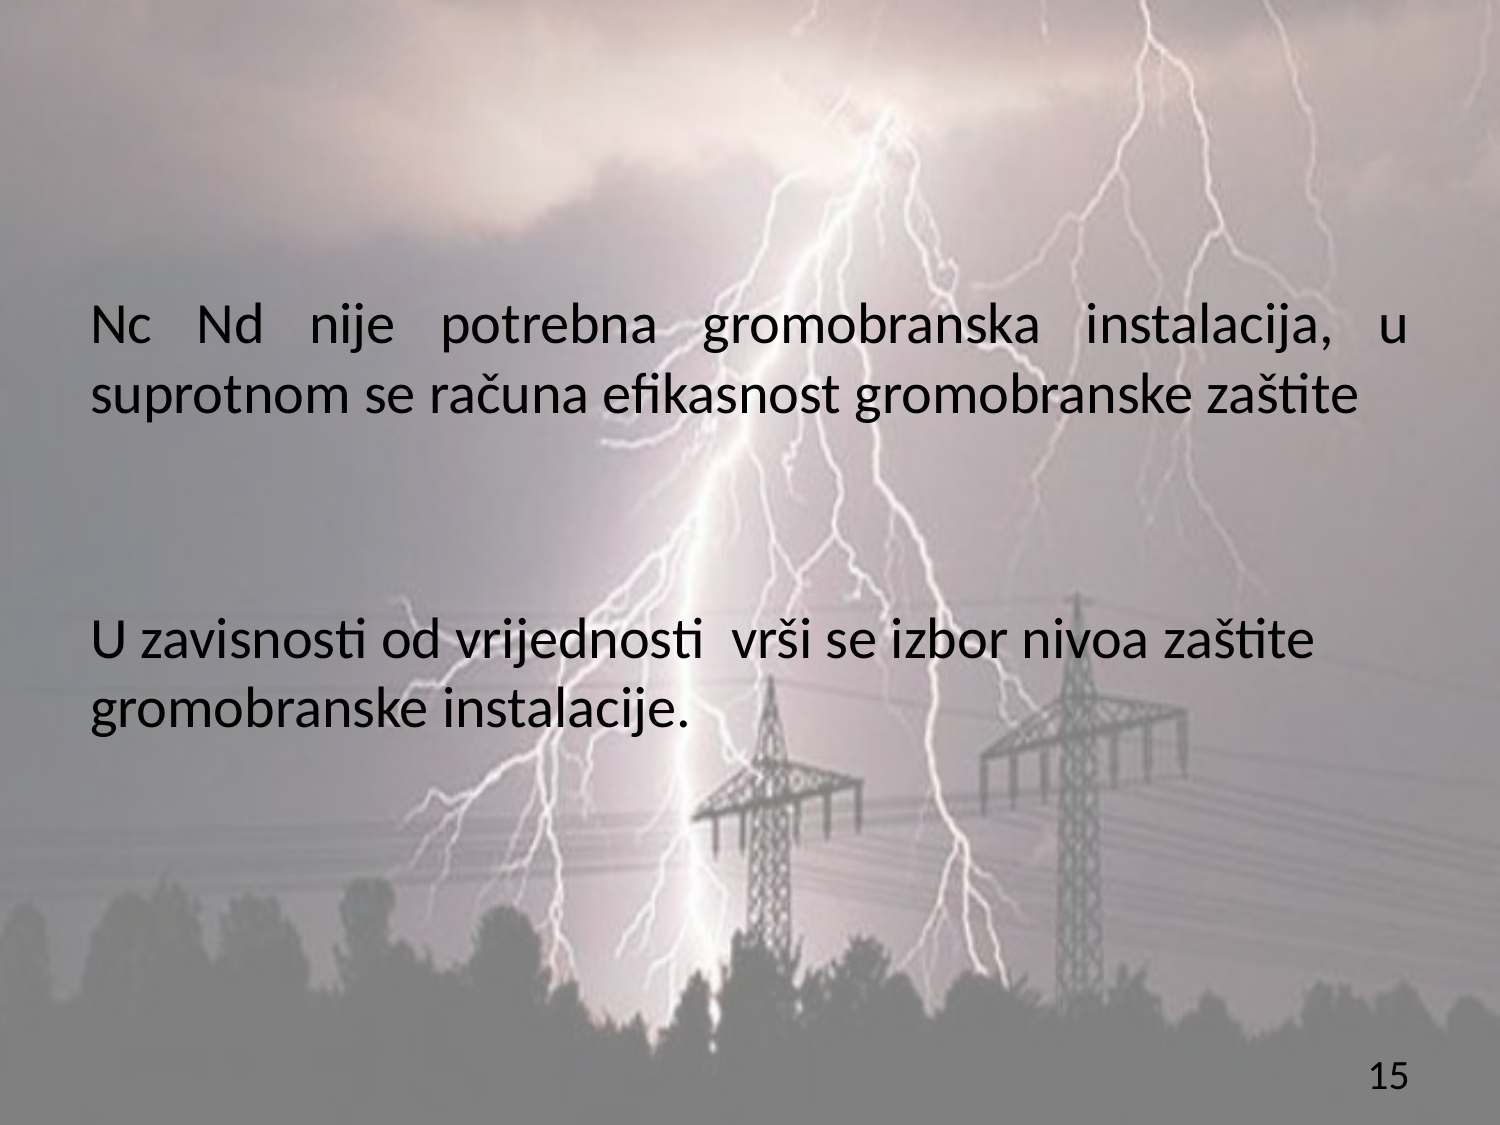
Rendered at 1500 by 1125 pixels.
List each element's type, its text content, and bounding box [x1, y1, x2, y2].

slide_number 15 [1074, 1042, 1425, 1103]
